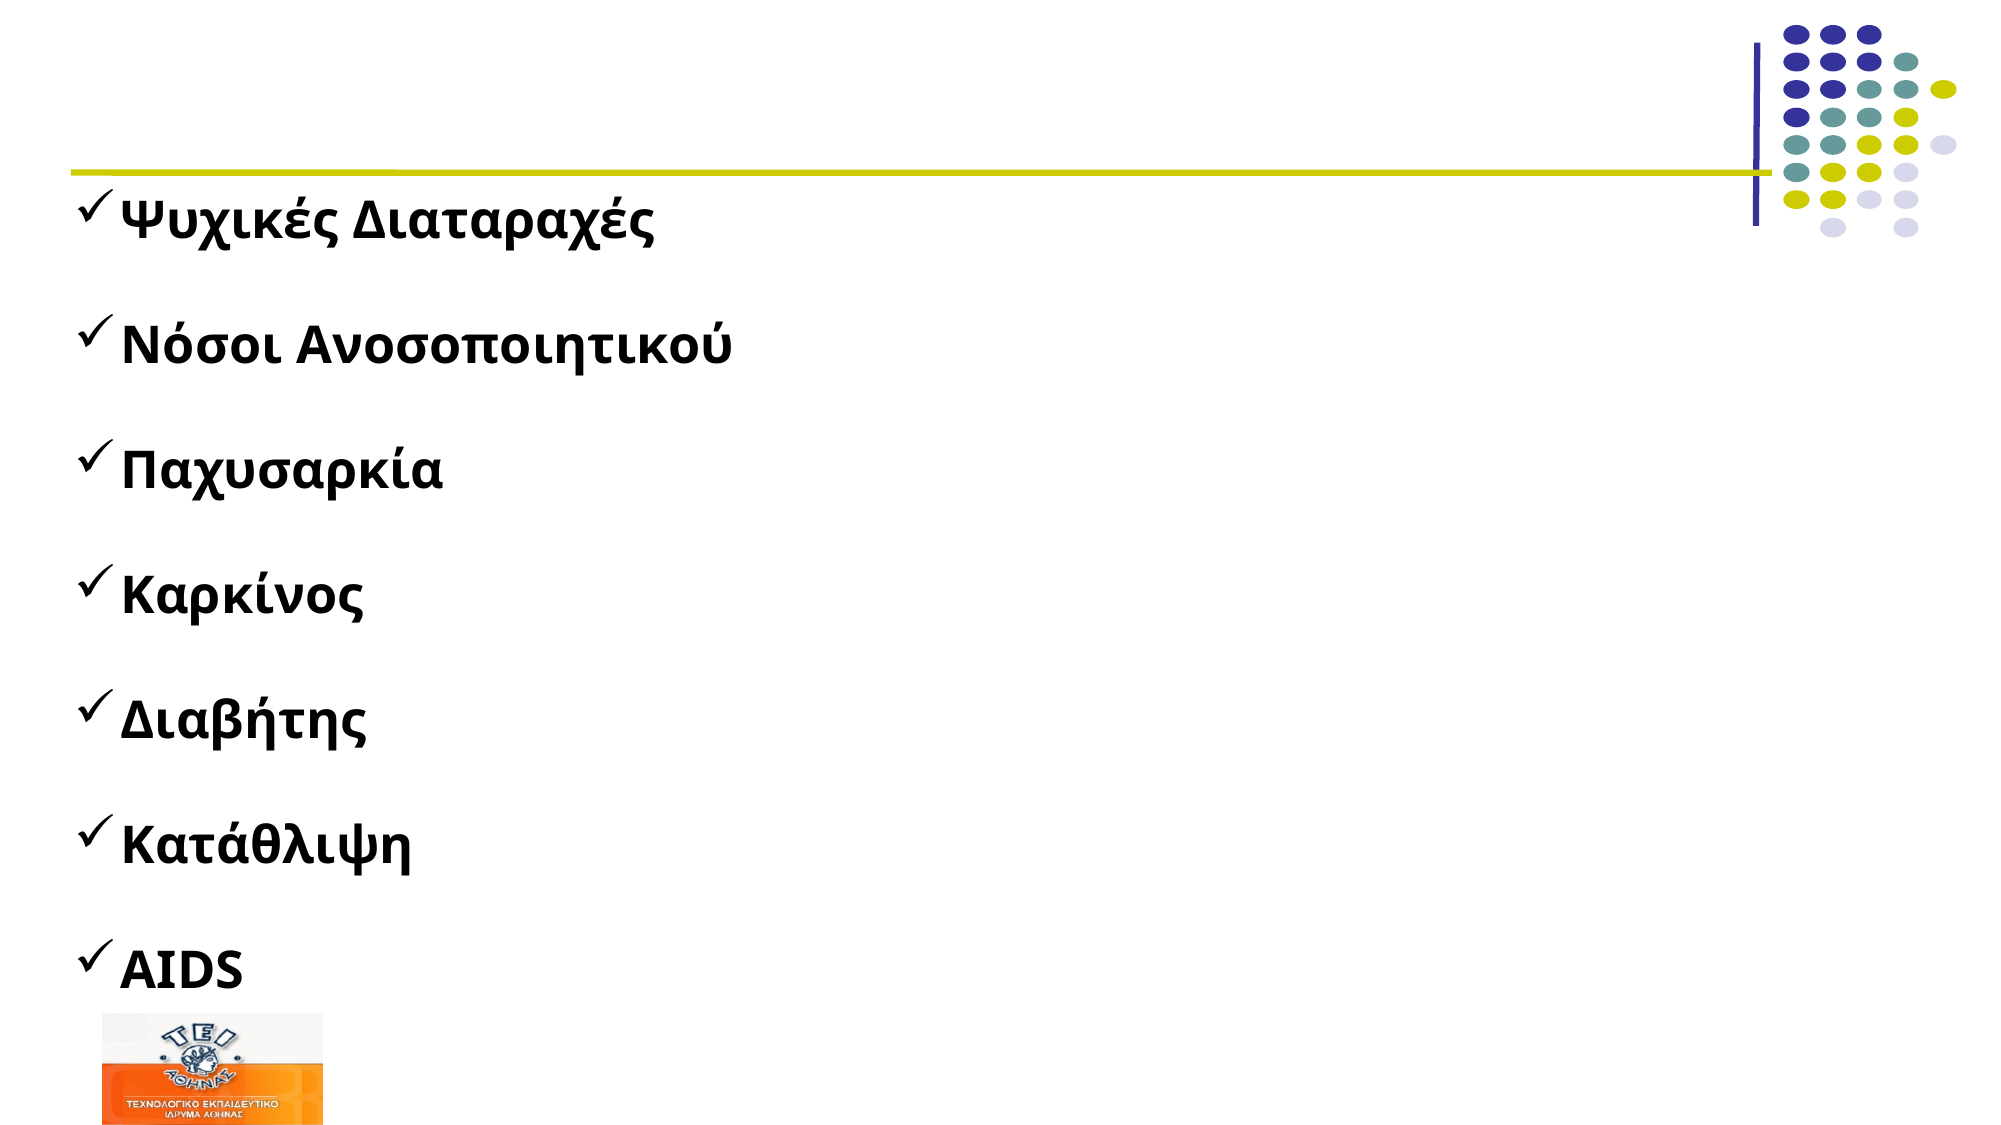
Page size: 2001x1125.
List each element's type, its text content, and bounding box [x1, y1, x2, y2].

text_box Ψυχικές Διαταραχές Νόσοι Ανοσοποιητικού Παχυσαρκία Καρκίνος Διαβήτης Κατάθλιψη AIDS [59, 116, 1420, 1006]
picture [102, 1013, 323, 1125]
